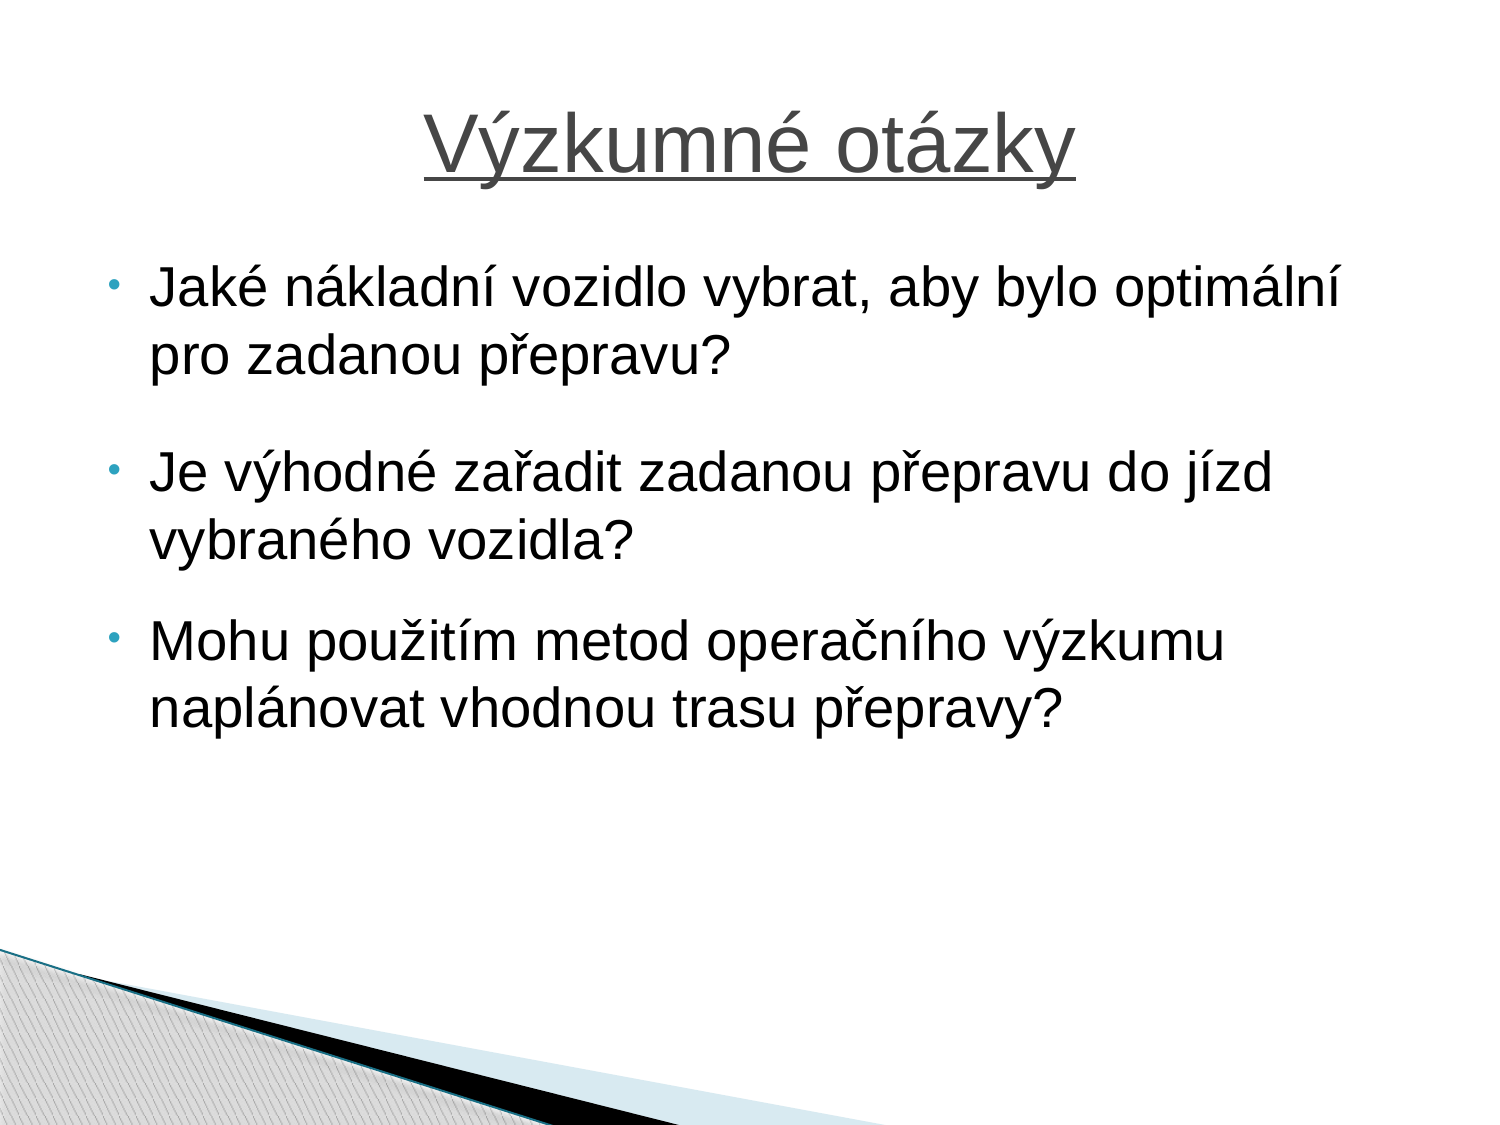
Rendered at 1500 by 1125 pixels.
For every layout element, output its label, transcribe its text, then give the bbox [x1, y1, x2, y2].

list Jaké nákladní vozidlo vybrat, aby bylo optimální pro zadanou přepravu? Je výhodné zařadit zadanou přepravu do jízd vybraného vozidla? Mohu použitím metod operačního výzkumu naplánovat vhodnou trasu přepravy? [75, 243, 1425, 986]
title Výzkumné otázky [75, 45, 1425, 233]
